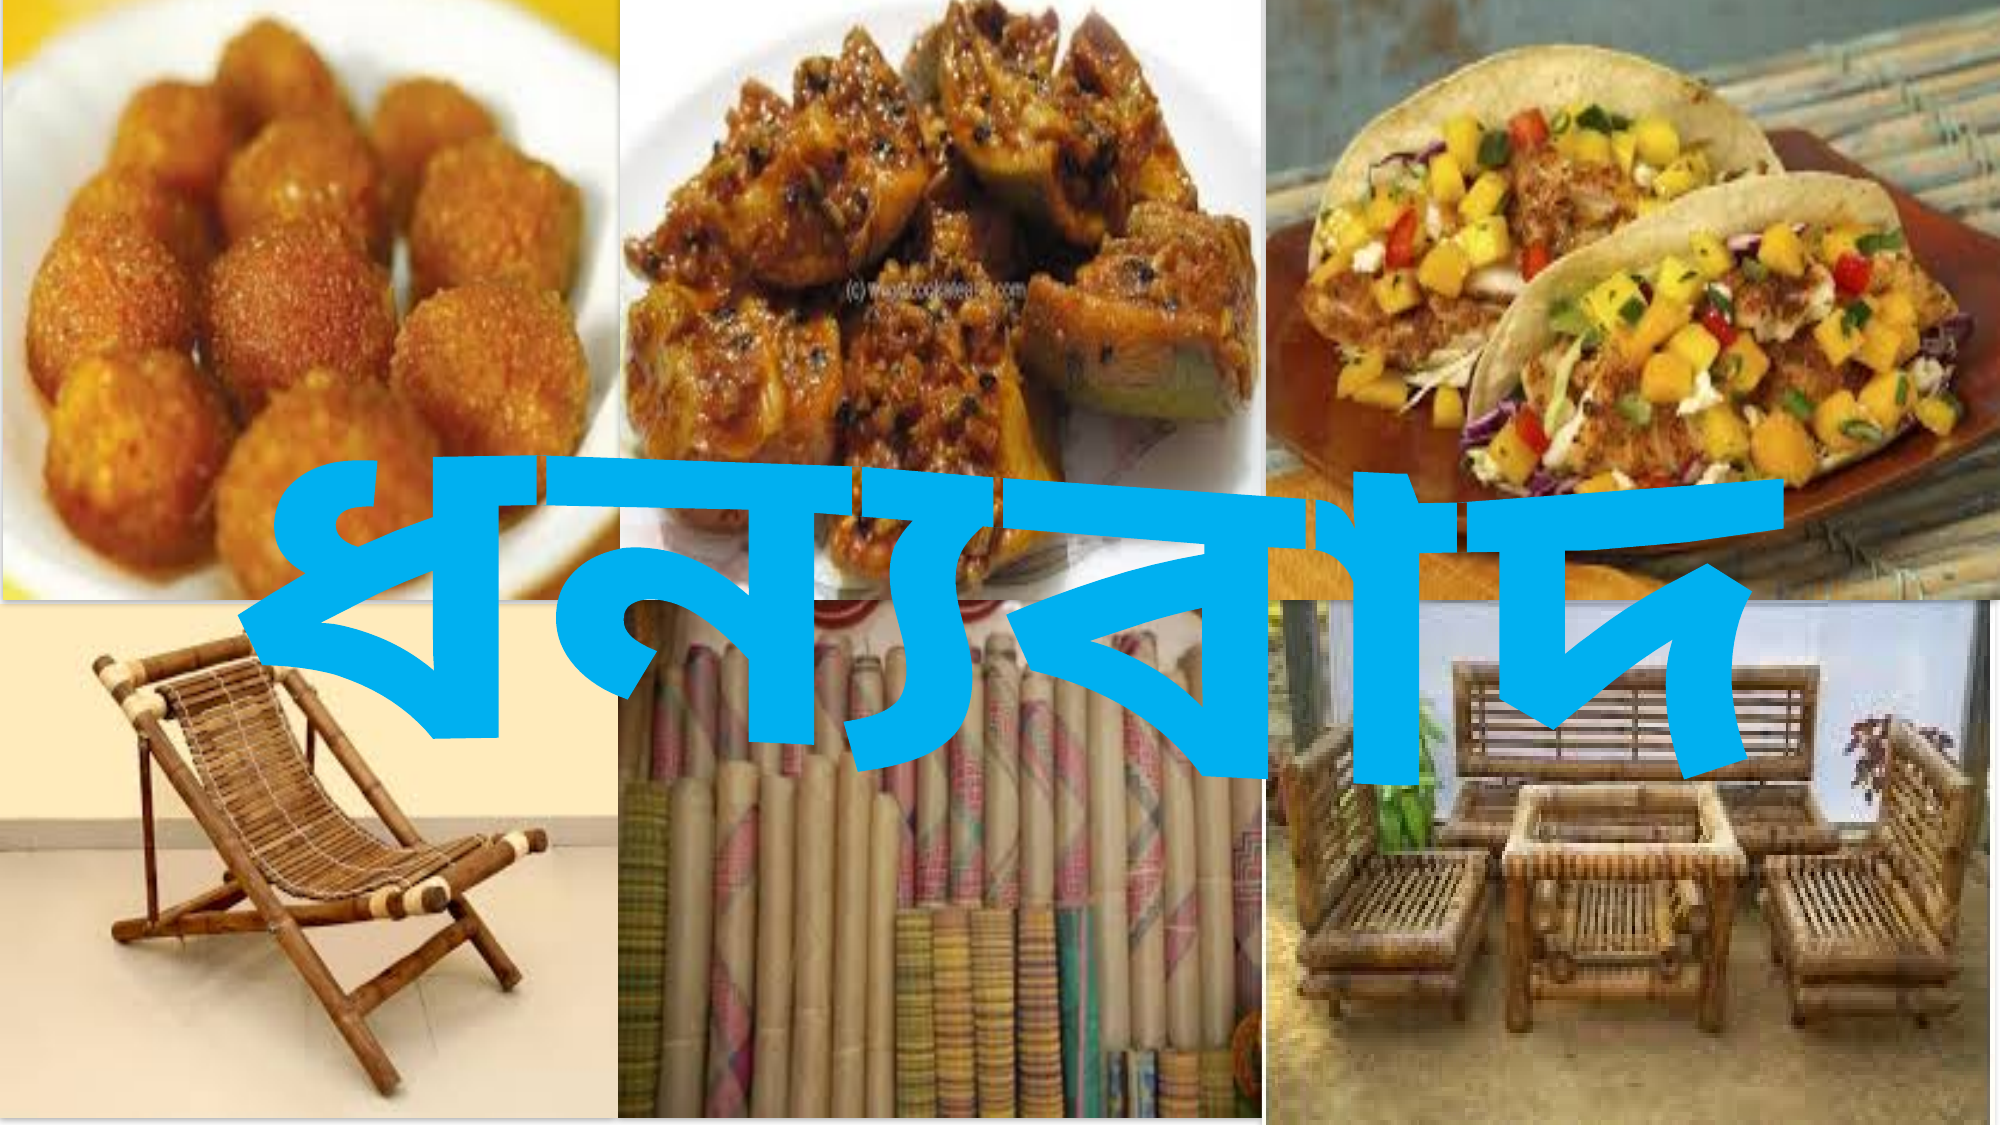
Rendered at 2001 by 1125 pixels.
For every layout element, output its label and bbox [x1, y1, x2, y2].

text_box [0, 0, 2000, 1125]
